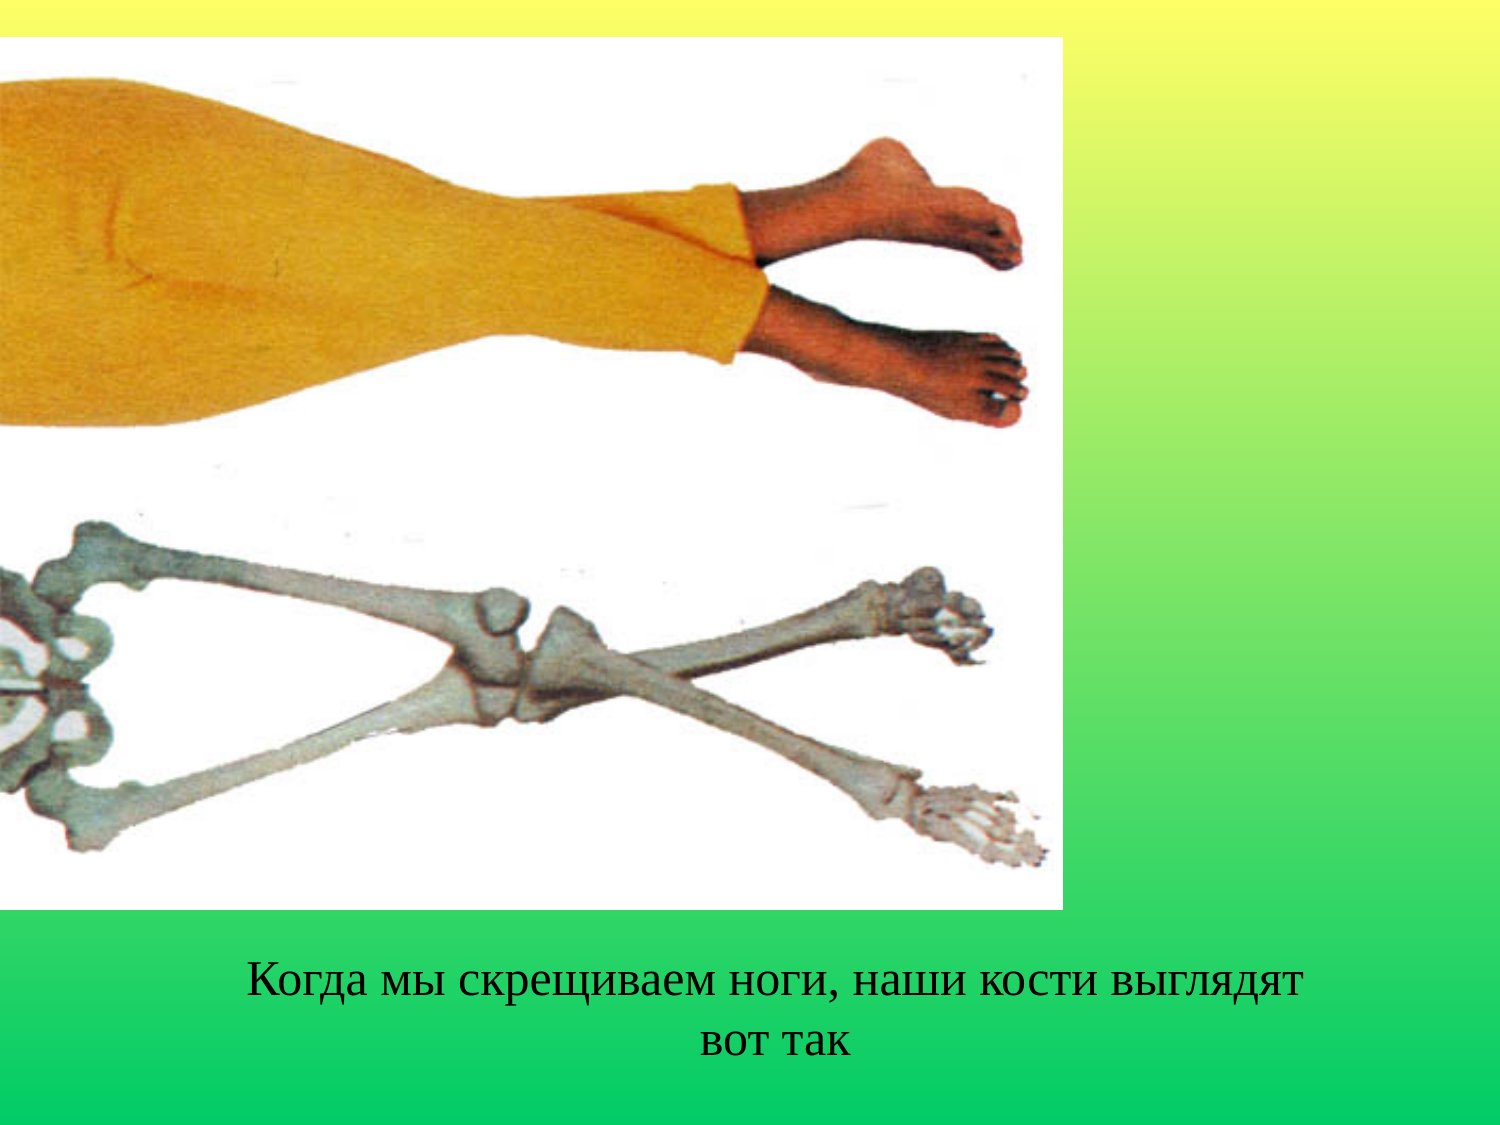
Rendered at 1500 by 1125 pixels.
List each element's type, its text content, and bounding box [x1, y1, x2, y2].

text_box Когда мы скрещиваем ноги, наши кости выглядят вот так [231, 937, 1320, 1073]
picture [0, 37, 1063, 910]
